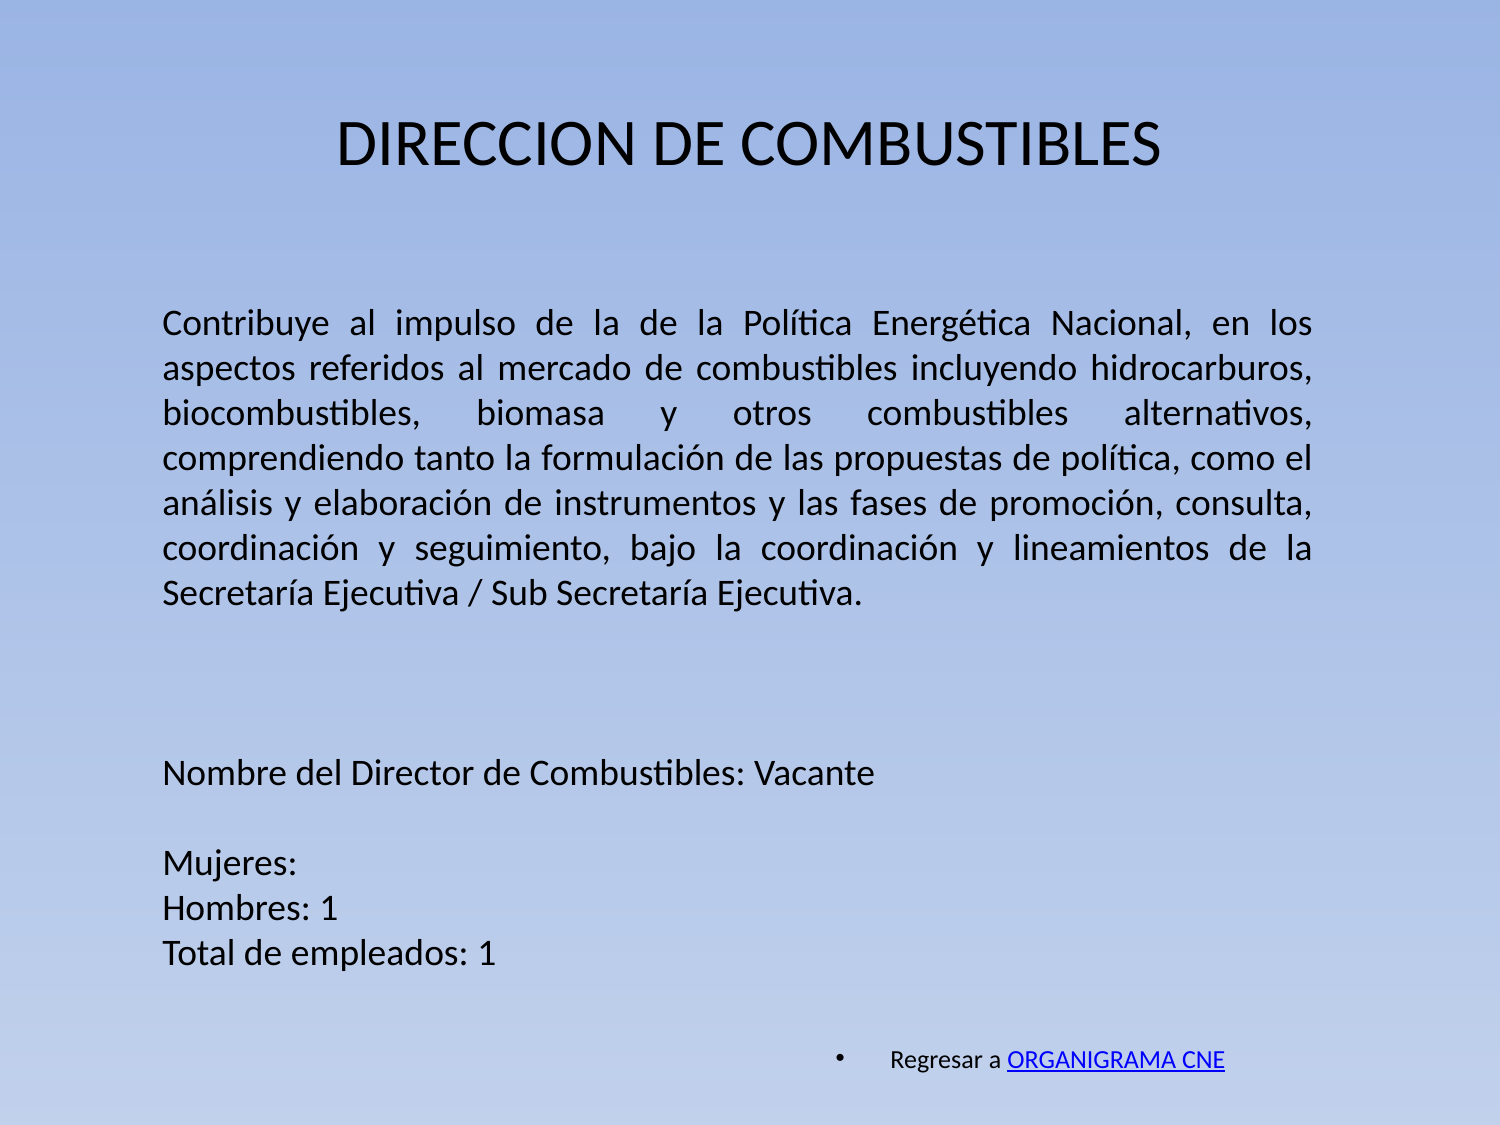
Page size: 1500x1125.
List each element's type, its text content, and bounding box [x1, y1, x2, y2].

title DIRECCION DE COMBUSTIBLES [75, 45, 1425, 233]
text_box Regresar a ORGANIGRAMA CNE [820, 1034, 1282, 1083]
text_box Contribuye al impulso de la de la Política Energética Nacional, en los aspectos referidos al mercado de combustibles incluyendo hidrocarburos, biocombustibles, biomasa y otros combustibles alternativos, comprendiendo tanto la formulación de las propuestas de política, como el análisis y elaboración de instrumentos y las fases de promoción, consulta, coordinación y seguimiento, bajo la coordinación y lineamientos de la Secretaría Ejecutiva / Sub Secretaría Ejecutiva. Nombre del Director de Combustibles: Vacante Mujeres: Hombres: 1 Total de empleados: 1 [147, 290, 1329, 1071]
